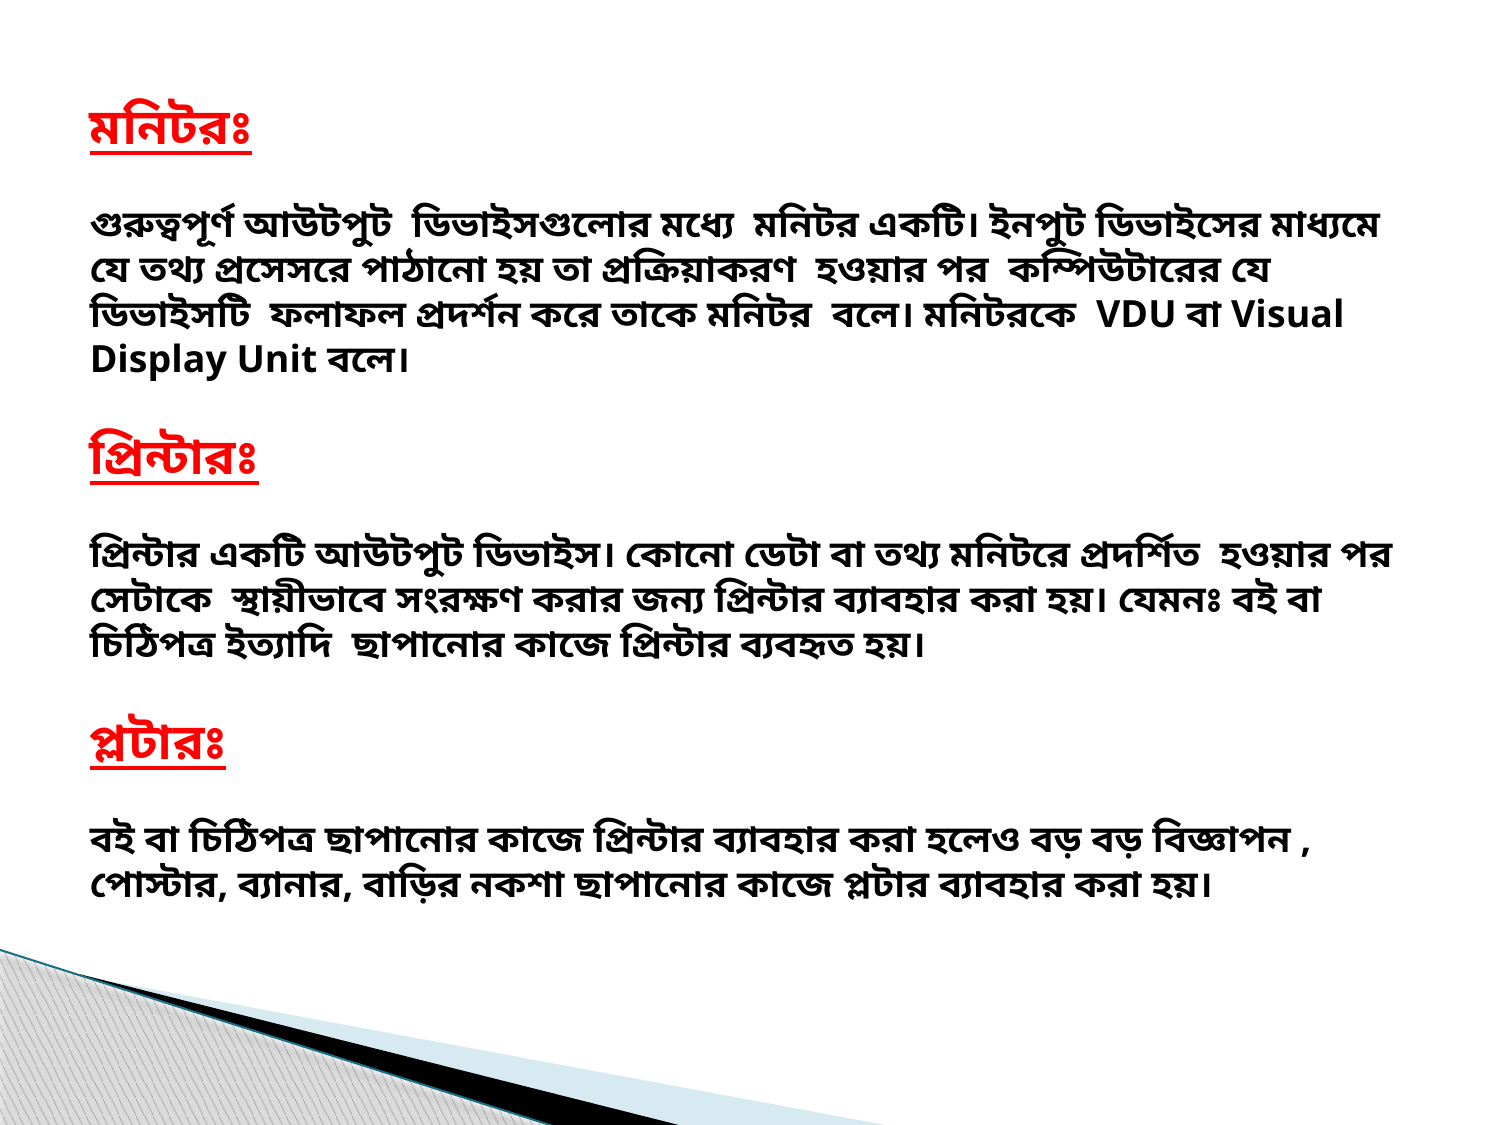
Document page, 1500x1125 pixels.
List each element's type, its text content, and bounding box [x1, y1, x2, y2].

text_box মনিটরঃ গুরুত্বপূর্ণ আউটপুট ডিভাইসগুলোর মধ্যে মনিটর একটি। ইনপুট ডিভাইসের মাধ্যমে যে তথ্য প্রসেসরে পাঠানো হয় তা প্রক্রিয়াকরণ হওয়ার পর কম্পিউটারের যে ডিভাইসটি ফলাফল প্রদর্শন করে তাকে মনিটর বলে। মনিটরকে VDU বা Visual Display Unit বলে। প্রিন্টারঃ প্রিন্টার একটি আউটপুট ডিভাইস। কোনো ডেটা বা তথ্য মনিটরে প্রদর্শিত হওয়ার পর সেটাকে স্থায়ীভাবে সংরক্ষণ করার জন্য প্রিন্টার ব্যাবহার করা হয়। যেমনঃ বই বা চিঠিপত্র ইত্যাদি ছাপানোর কাজে প্রিন্টার ব্যবহৃত হয়। প্লটারঃ বই বা চিঠিপত্র ছাপানোর কাজে প্রিন্টার ব্যাবহার করা হলেও বড় বড় বিজ্ঞাপন , পোস্টার, ব্যানার, বাড়ির নকশা ছাপানোর কাজে প্লটার ব্যাবহার করা হয়। [74, 87, 1438, 913]
